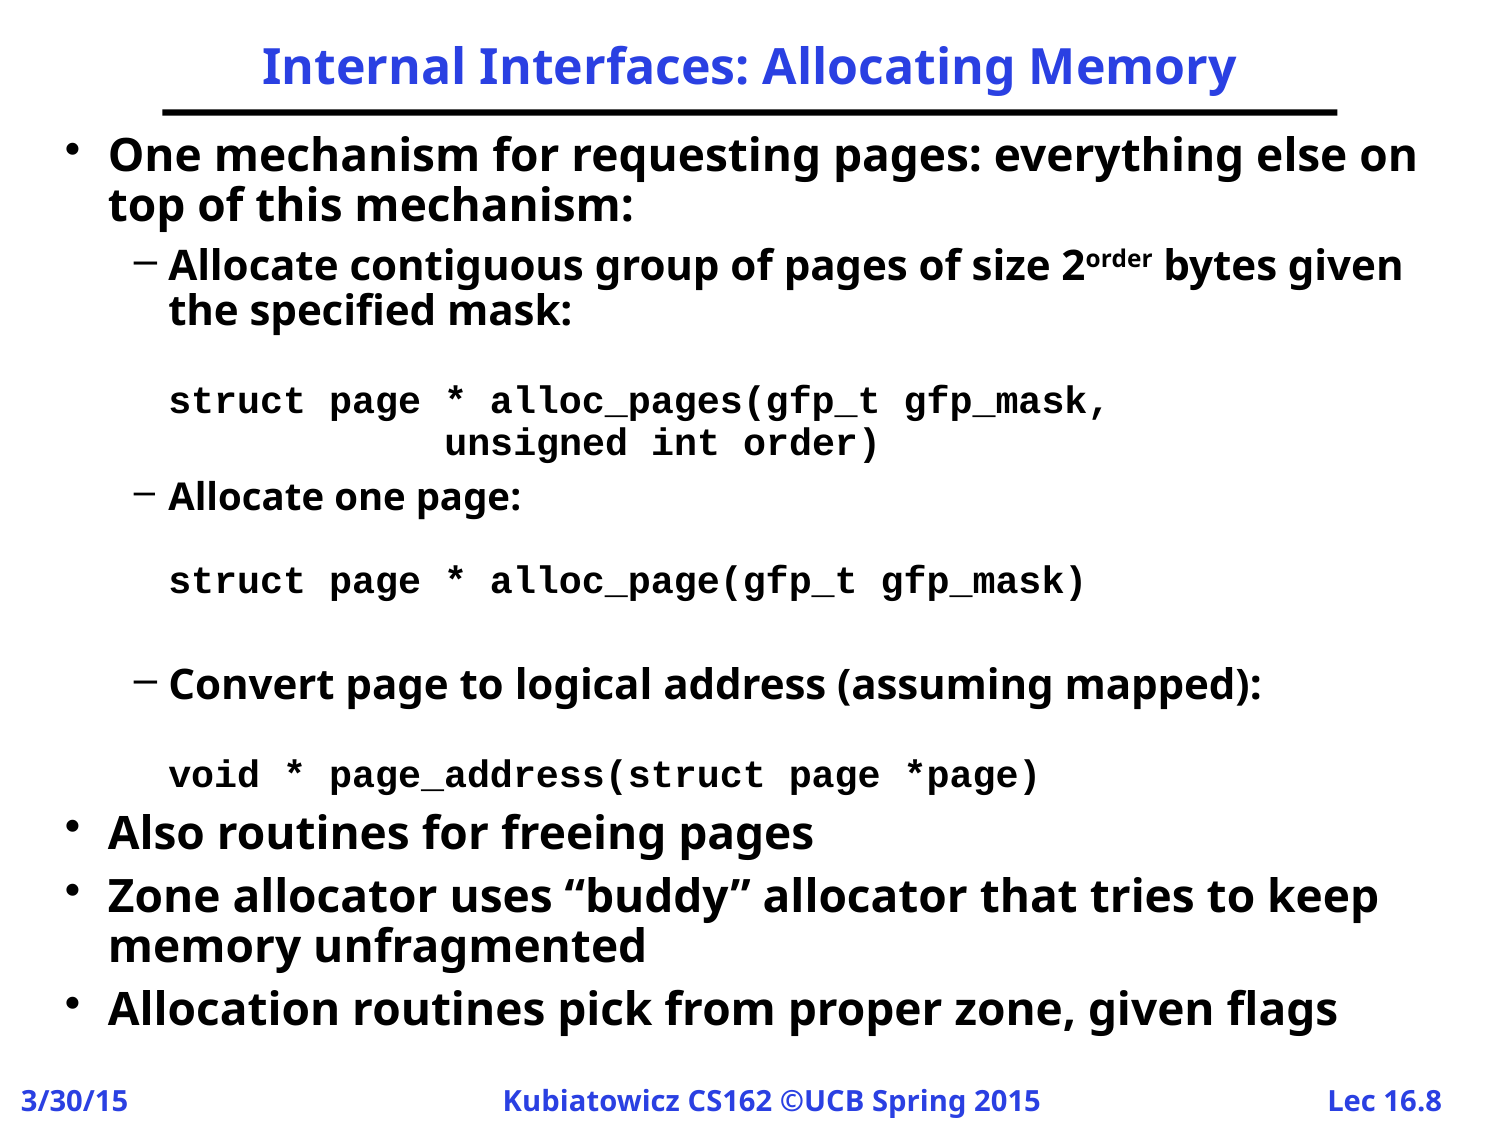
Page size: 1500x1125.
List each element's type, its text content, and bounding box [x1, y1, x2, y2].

title Internal Interfaces: Allocating Memory [162, 24, 1338, 113]
list One mechanism for requesting pages: everything else on top of this mechanism: Allocate contiguous group of pages of size 2order bytes given the specified mask: struct page * alloc_pages(gfp_t gfp_mask, unsigned int order) Allocate one page: struct page * alloc_page(gfp_t gfp_mask) Convert page to logical address (assuming mapped): void * page_address(struct page *page) Also routines for freeing pages Zone allocator uses “buddy” allocator that tries to keep memory unfragmented Allocation routines pick from proper zone, given flags [50, 125, 1475, 1050]
